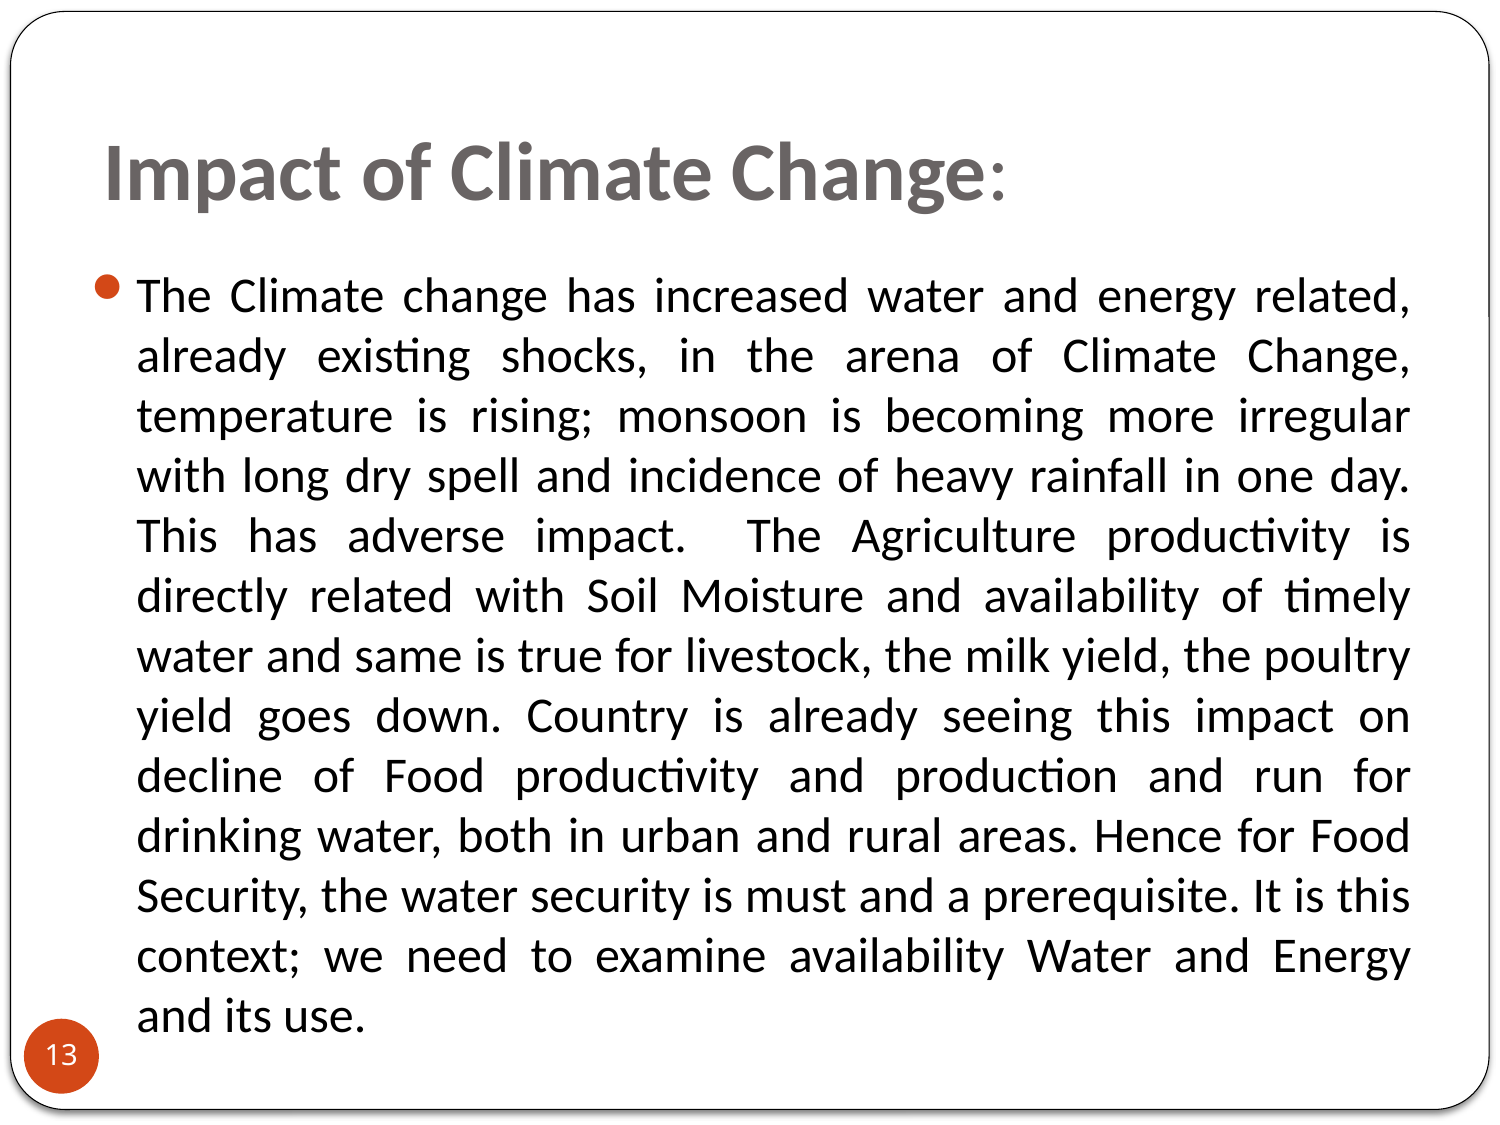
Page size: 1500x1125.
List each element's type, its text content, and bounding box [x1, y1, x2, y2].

slide_number 13 [23, 1018, 98, 1094]
list The Climate change has increased water and energy related, already existing shocks, in the arena of Climate Change, temperature is rising; monsoon is becoming more irregular with long dry spell and incidence of heavy rainfall in one day. This has adverse impact. The Agriculture productivity is directly related with Soil Moisture and availability of timely water and same is true for livestock, the milk yield, the poultry yield goes down. Country is already seeing this impact on decline of Food productivity and production and run for drinking water, both in urban and rural areas. Hence for Food Security, the water security is must and a prerequisite. It is this context; we need to examine availability Water and Energy and its use. [76, 255, 1427, 1067]
title Impact of Climate Change: [88, 45, 1425, 233]
